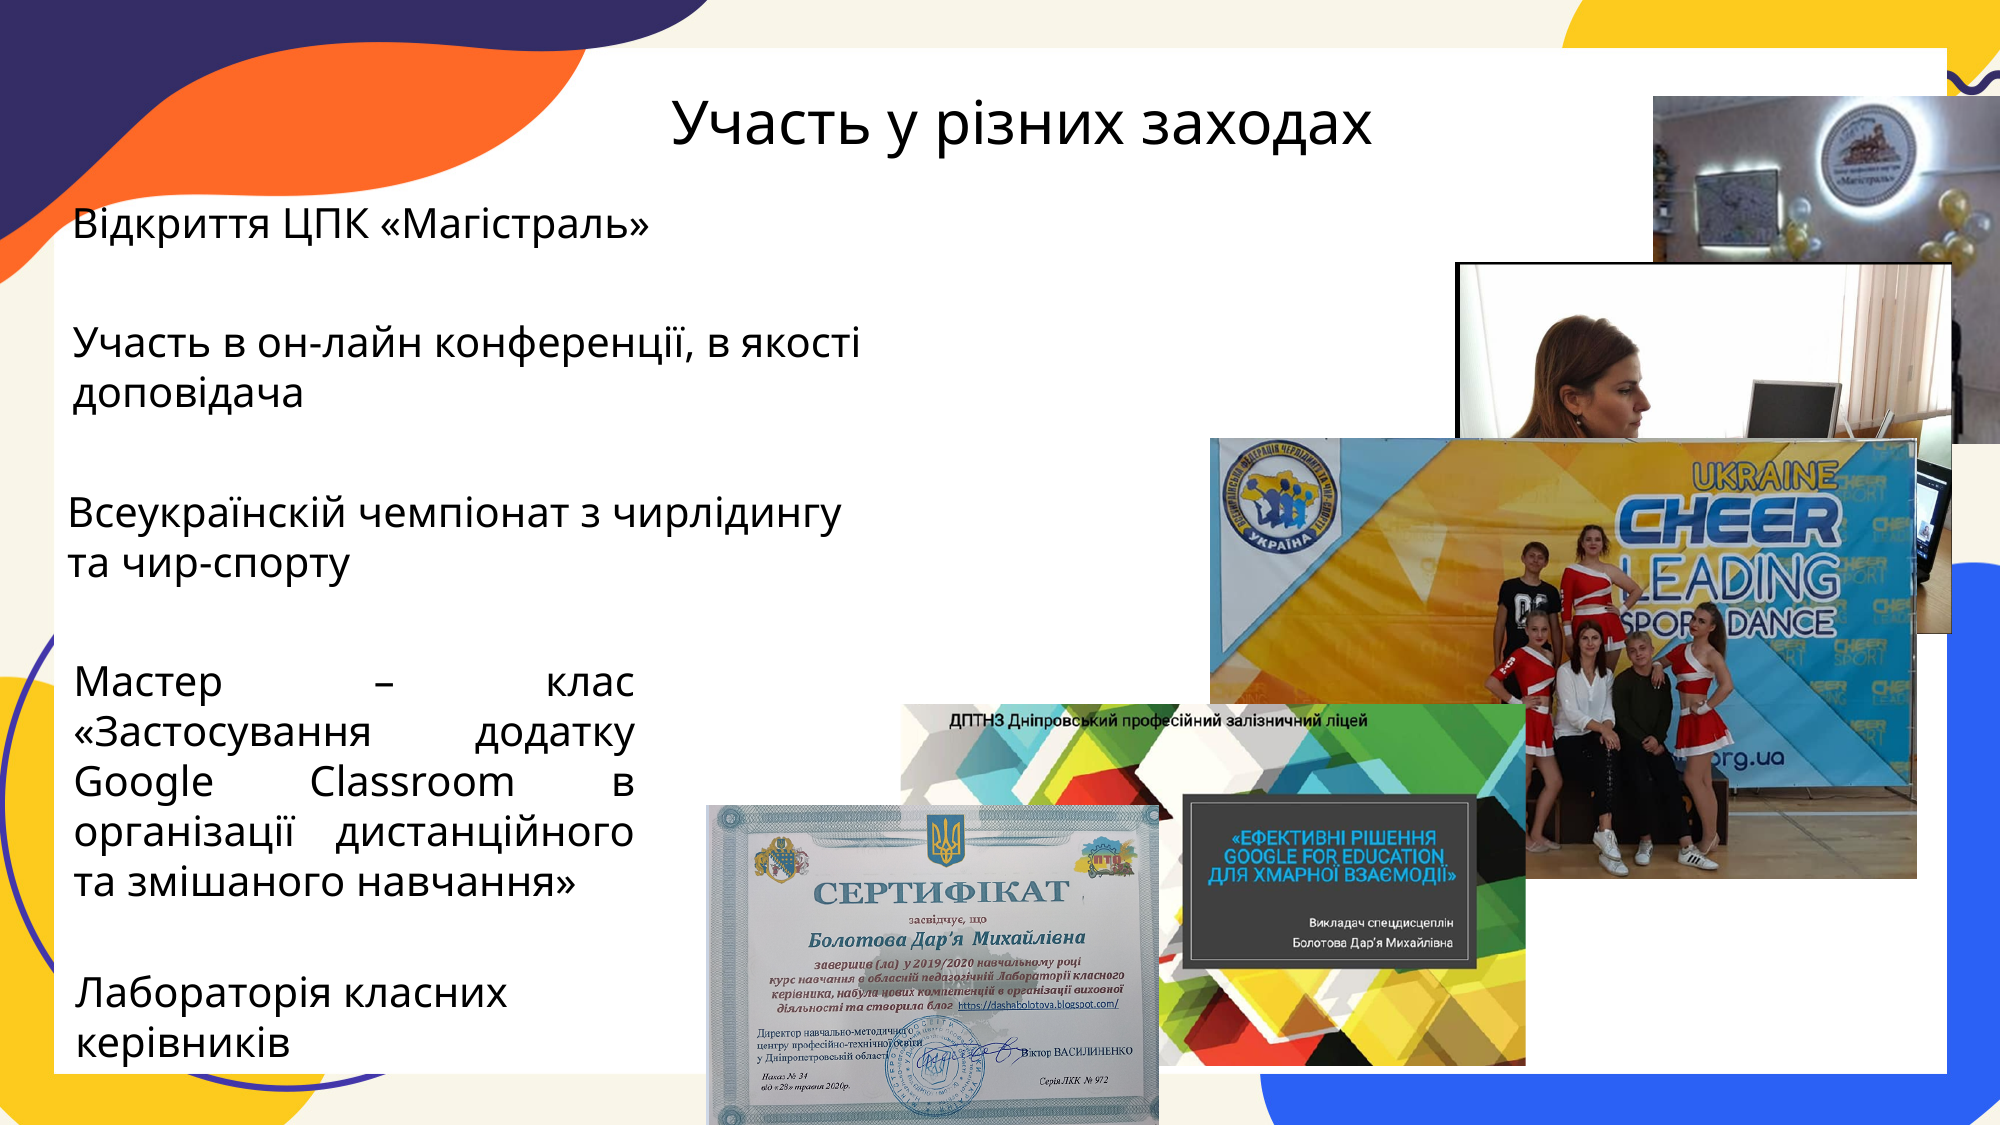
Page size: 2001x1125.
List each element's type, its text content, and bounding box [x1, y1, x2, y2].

text_box Лабораторія класних керівників [60, 957, 706, 1073]
text_box Відкриття ЦПК «Магістраль» [56, 189, 912, 255]
text_box Всеукраїнскій чемпіонат з чирлідингу та чир-спорту [52, 477, 907, 593]
text_box Мастер – клас «Застосування додатку Google Classroom в організації дистанційного та змішаного навчання» [58, 647, 650, 913]
text_box Участь у різних заходах [656, 76, 1770, 165]
text_box Участь в он-лайн конференції, в якості доповідача [57, 308, 913, 424]
picture [0, 0, 2000, 1125]
